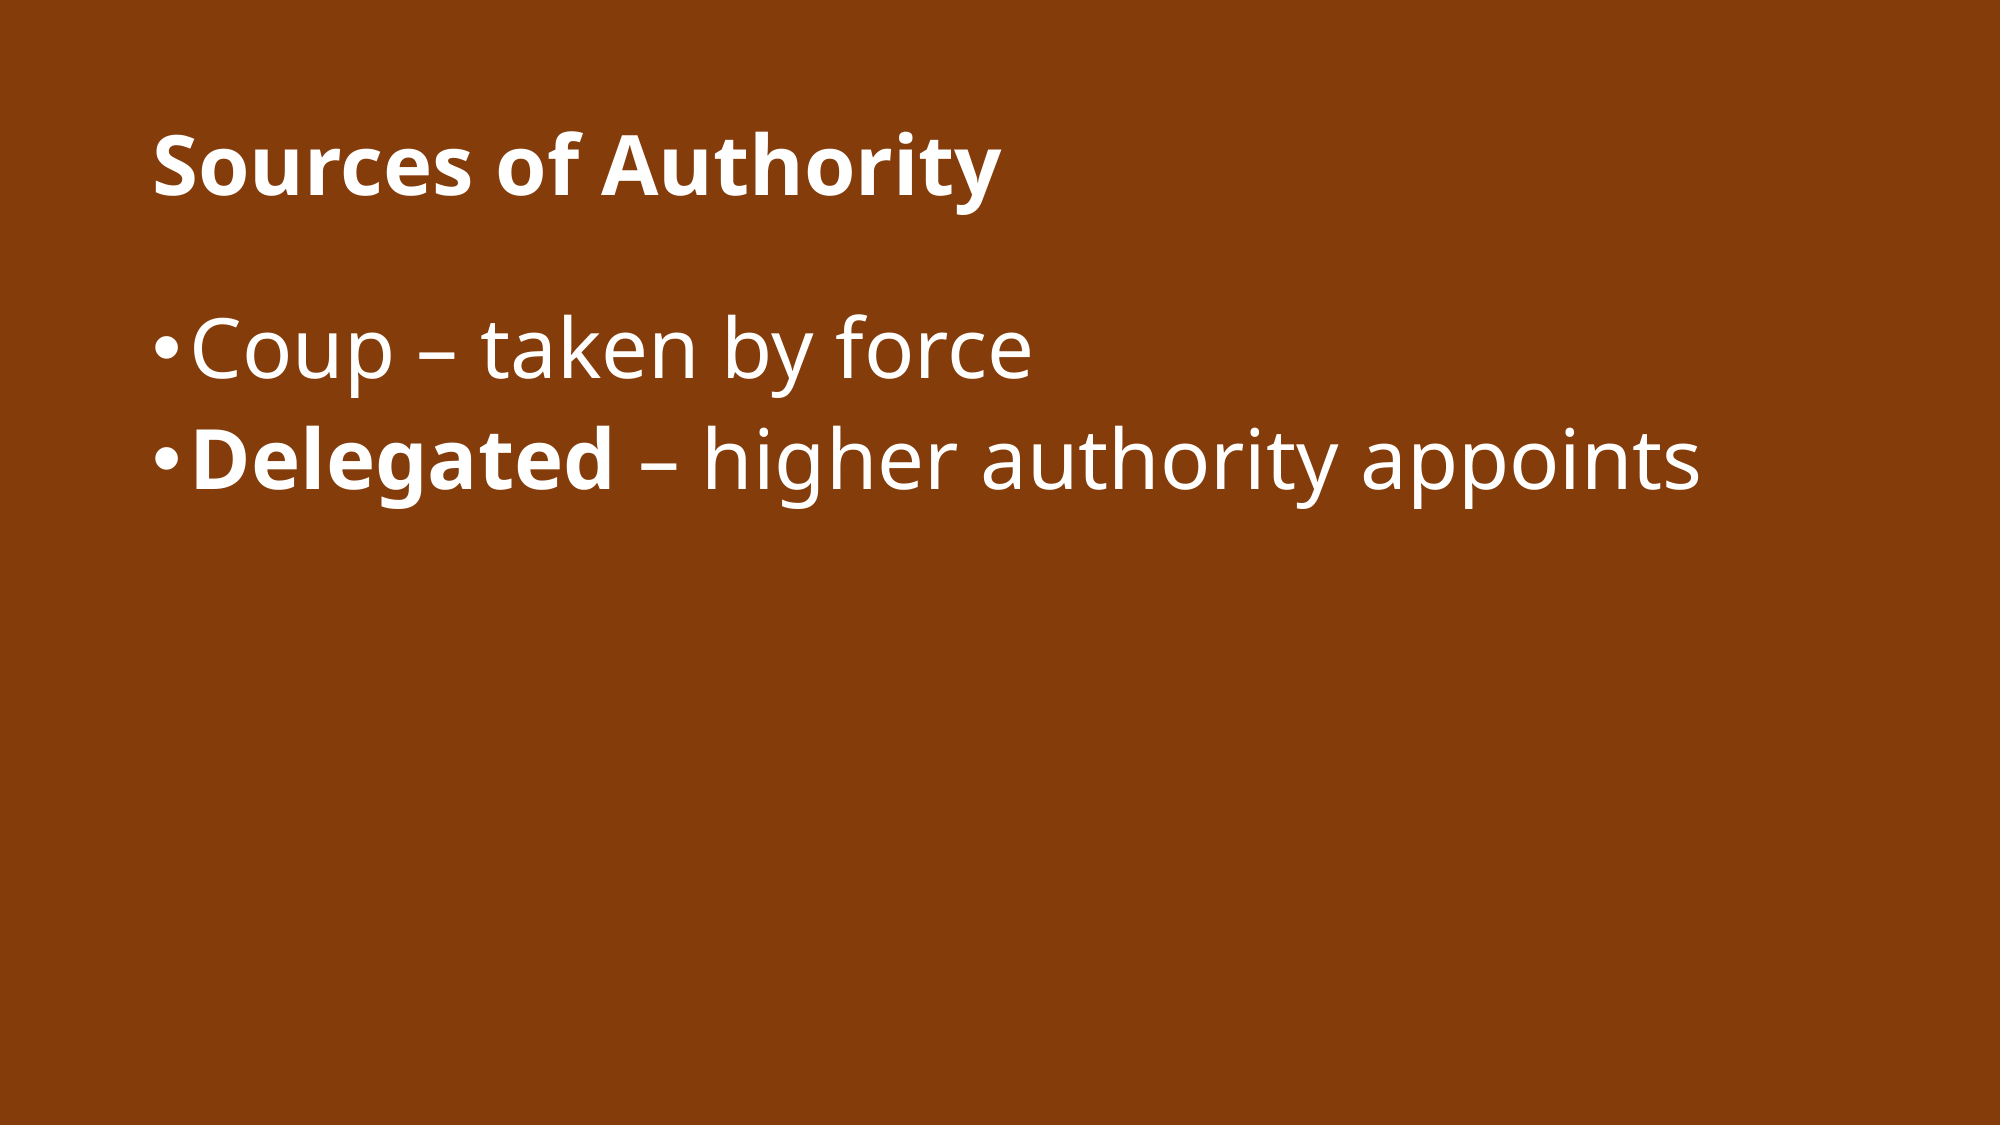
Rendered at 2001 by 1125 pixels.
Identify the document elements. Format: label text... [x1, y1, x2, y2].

title Sources of Authority [137, 59, 1863, 278]
list Coup – taken by force Delegated – higher authority appoints [137, 299, 1863, 1014]
